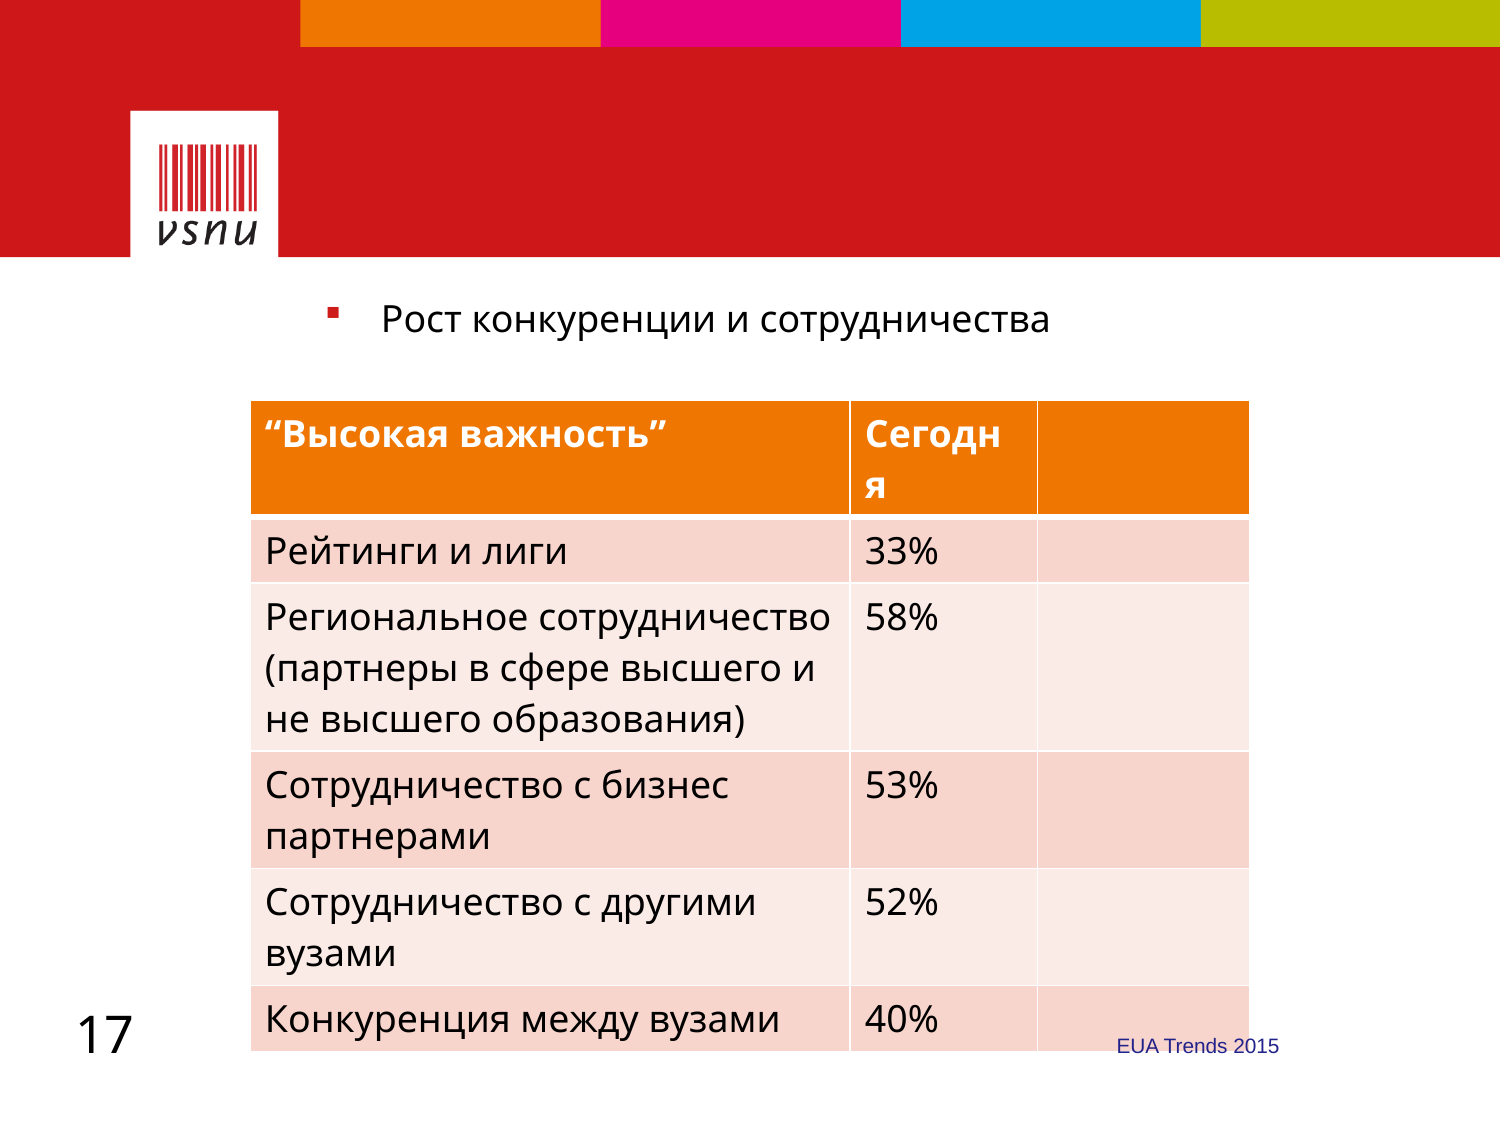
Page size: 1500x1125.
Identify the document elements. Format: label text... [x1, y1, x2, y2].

table_cell Сотрудничество с бизнес партнерами [251, 752, 849, 868]
table_cell Конкуренция между вузами [251, 986, 849, 1051]
table_cell [1038, 986, 1249, 1051]
table_cell Региональное сотрудничество (партнеры в сфере высшего и не высшего образования) [251, 584, 849, 750]
table_cell 33% [851, 520, 1037, 582]
table_cell 58% [851, 584, 1037, 750]
slide_number 17 [75, 1012, 200, 1073]
table_cell 40% [851, 986, 1037, 1051]
table_cell Рейтинги и лиги [251, 520, 849, 582]
text_box EUA Trends 2015 [1101, 1025, 1295, 1065]
table_header “Высокая важность” [251, 401, 849, 514]
table_cell [1038, 869, 1249, 985]
table_header [1038, 401, 1249, 514]
list Рост конкуренции и сотрудничества [324, 295, 1447, 1075]
table_cell 53% [851, 752, 1037, 868]
table_cell [1038, 584, 1249, 750]
table_cell [1038, 752, 1249, 868]
picture [0, 0, 1500, 1125]
table_cell Сотрудничество с другими вузами [251, 869, 849, 985]
table_cell 52% [851, 869, 1037, 985]
table_cell [1038, 520, 1249, 582]
table_header Сегодня [851, 401, 1037, 514]
